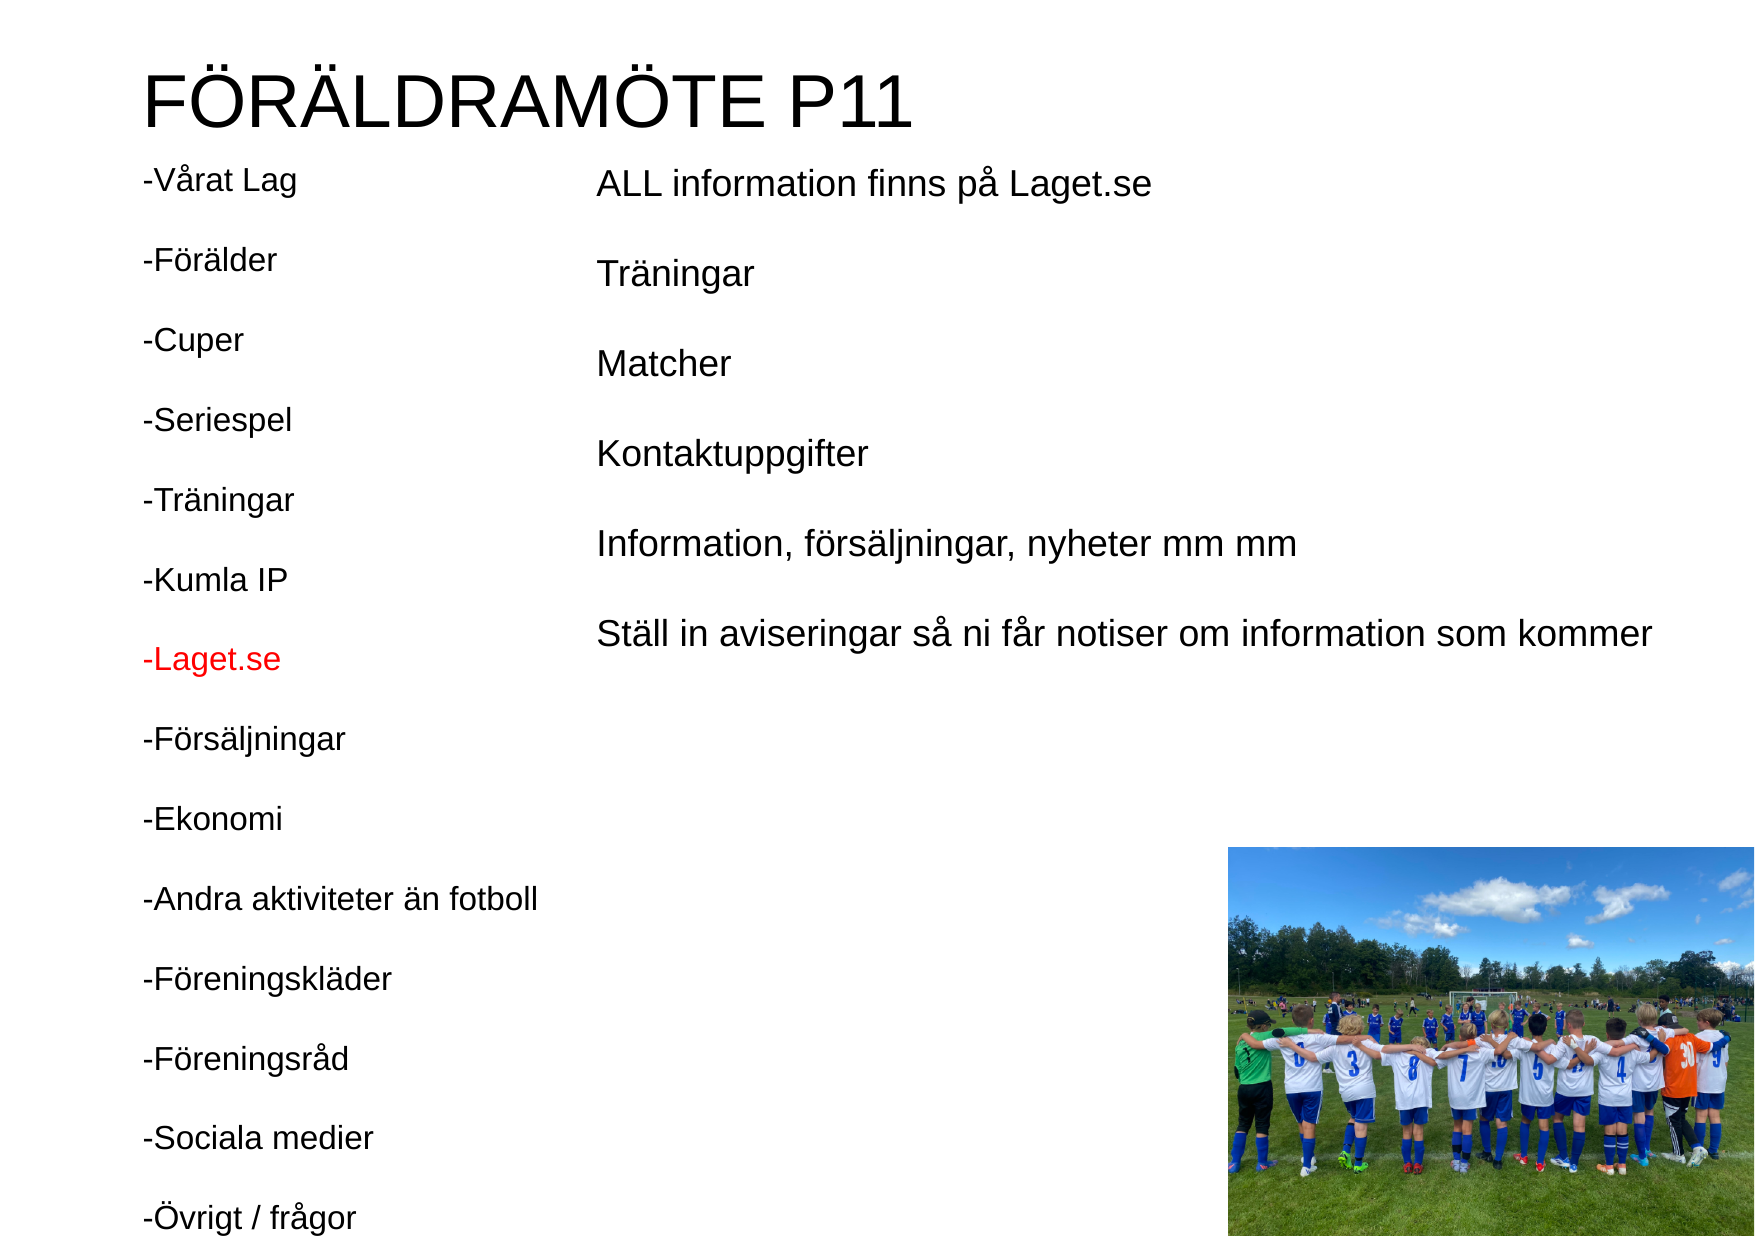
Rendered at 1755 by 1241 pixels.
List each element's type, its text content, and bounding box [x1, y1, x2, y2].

text_box FÖRÄLDRAMÖTE P11 [127, 45, 1050, 150]
picture [1228, 847, 1755, 1236]
text_box -Vårat Lag -Förälder -Cuper -Seriespel -Träningar -Kumla IP -Laget.se -Försäljningar -Ekonomi -Andra aktiviteter än fotboll -Föreningskläder -Föreningsråd -Sociala medier -Övrigt / frågor [127, 151, 1050, 1241]
text_box ALL information finns på Laget.se Träningar Matcher Kontaktuppgifter Information, försäljningar, nyheter mm mm Ställ in aviseringar så ni får notiser om information som kommer [581, 151, 1679, 706]
